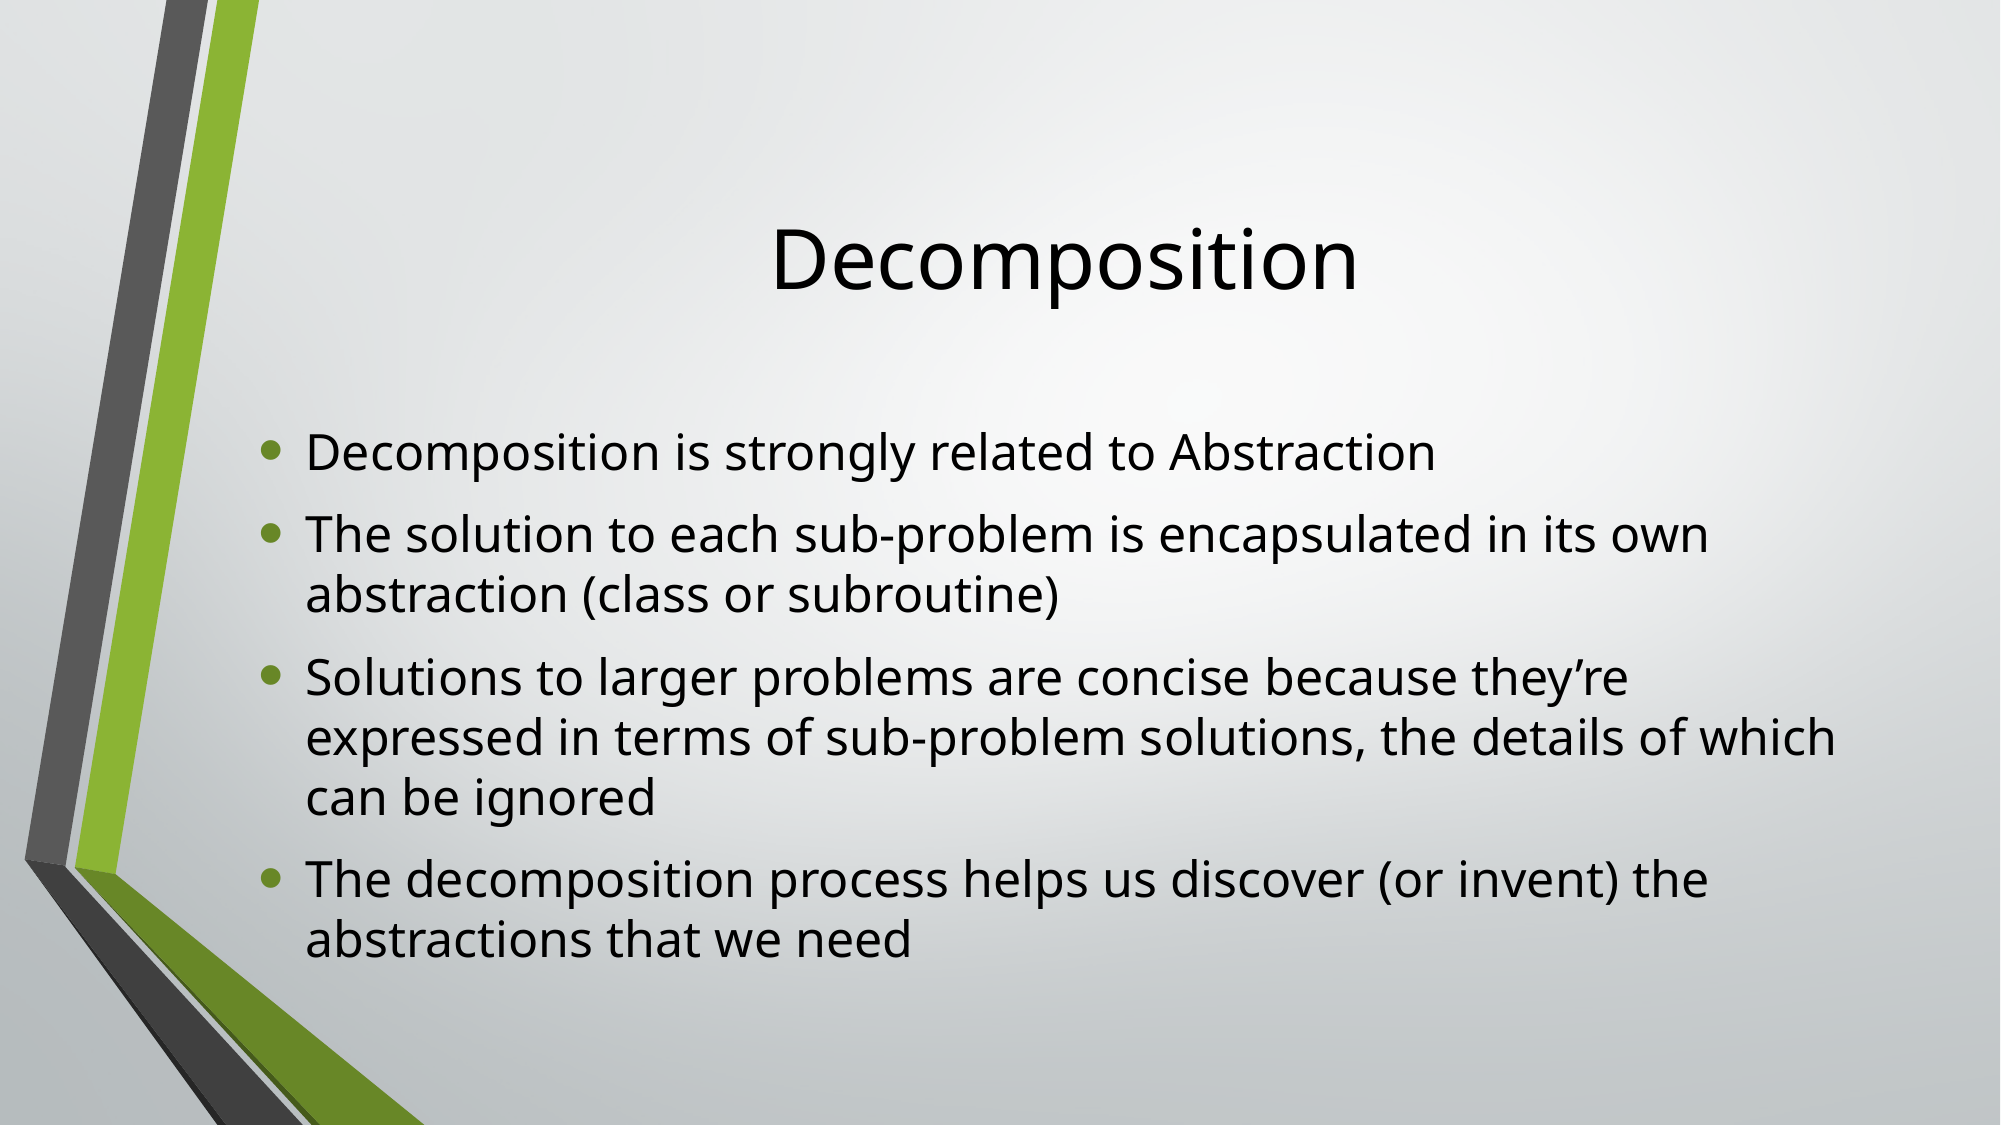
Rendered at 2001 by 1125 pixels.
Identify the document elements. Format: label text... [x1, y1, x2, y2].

list Decomposition is strongly related to Abstraction The solution to each sub-problem is encapsulated in its own abstraction (class or subroutine) Solutions to larger problems are concise because they’re expressed in terms of sub-problem solutions, the details of which can be ignored The decomposition process helps us discover (or invent) the abstractions that we need [243, 437, 1887, 950]
title Decomposition [243, 112, 1887, 400]
